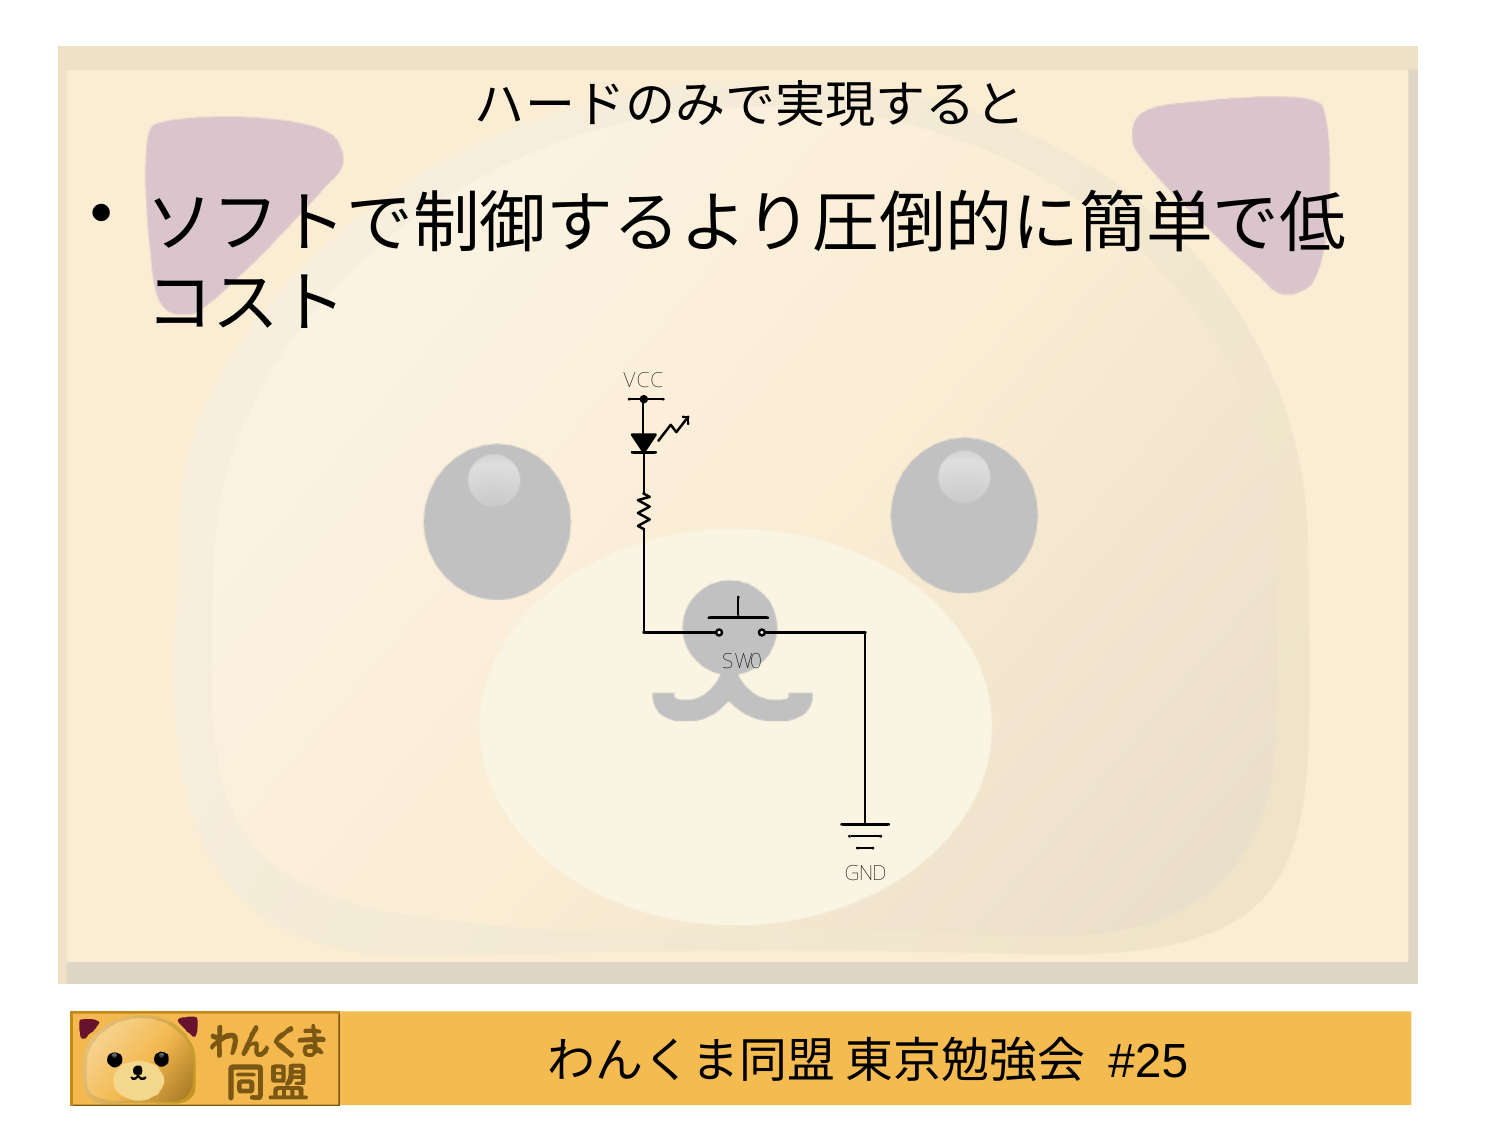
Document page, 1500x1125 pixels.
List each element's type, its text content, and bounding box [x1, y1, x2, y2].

title ハードのみで実現すると [74, 44, 1426, 162]
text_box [620, 362, 893, 890]
list ソフトで制御するより圧倒的に簡単で低コスト [74, 172, 1426, 1006]
picture [70, 1011, 340, 1106]
picture [58, 46, 1418, 984]
